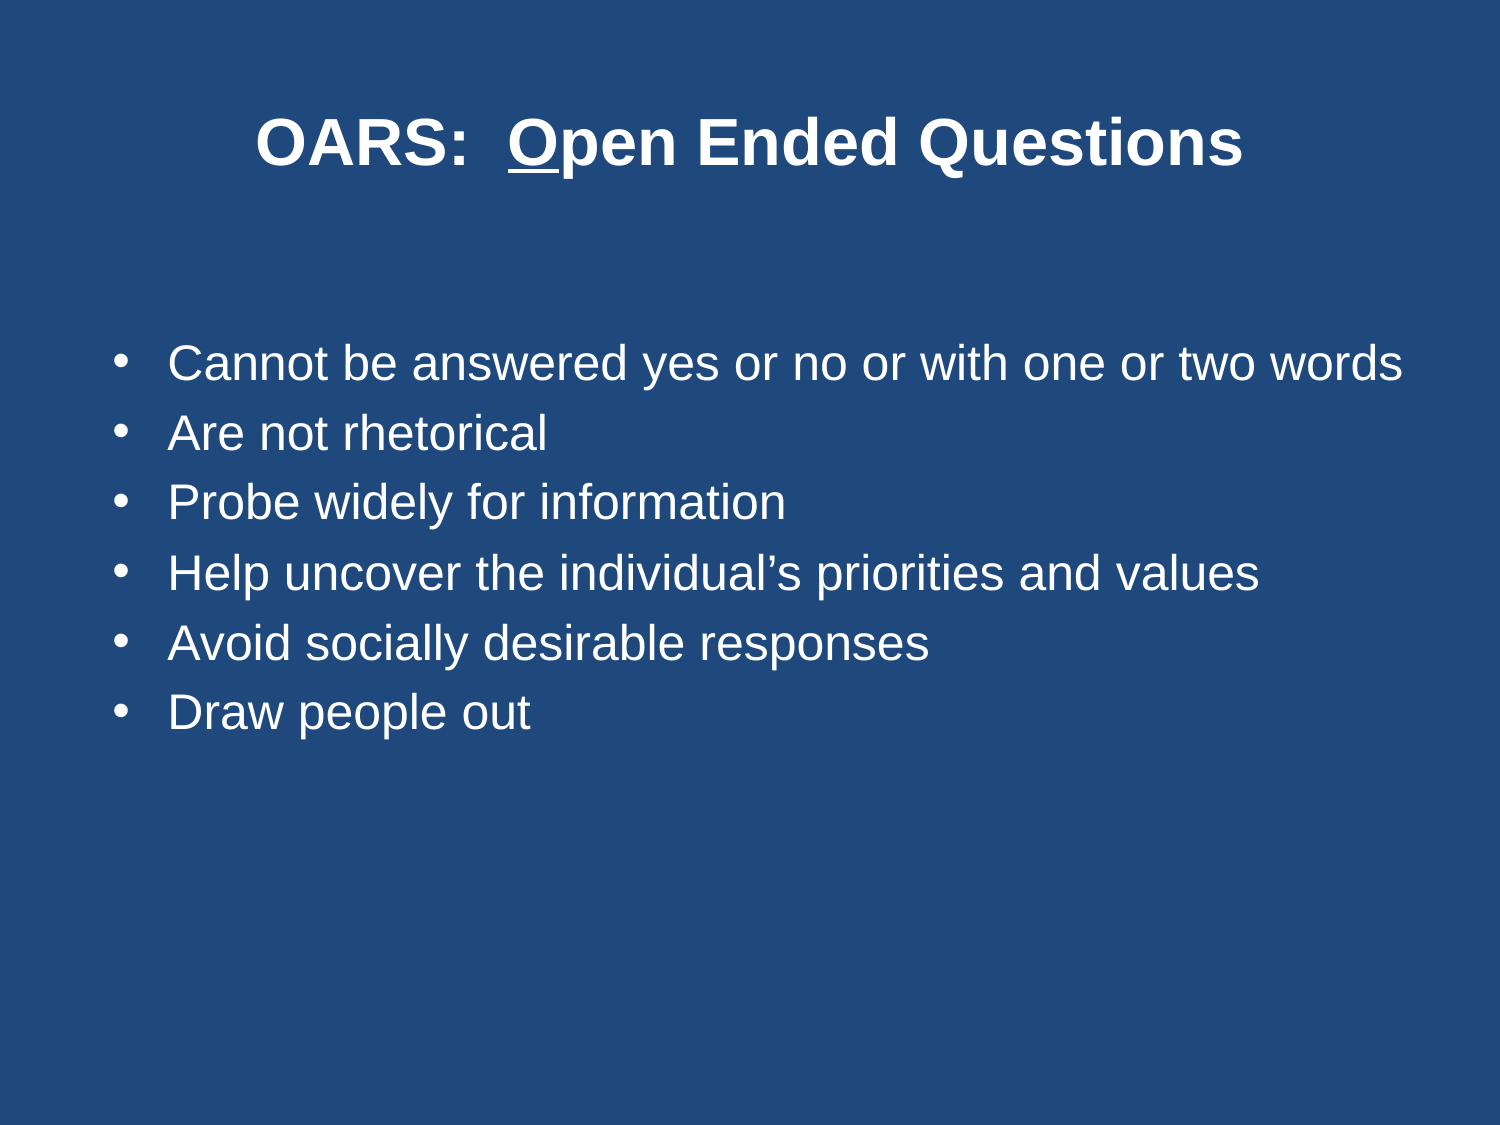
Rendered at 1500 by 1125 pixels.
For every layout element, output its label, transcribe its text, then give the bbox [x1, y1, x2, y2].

title OARS: Open Ended Questions [75, 45, 1425, 233]
list Cannot be answered yes or no or with one or two words Are not rhetorical Probe widely for information Help uncover the individual’s priorities and values Avoid socially desirable responses Draw people out [50, 262, 1438, 1005]
